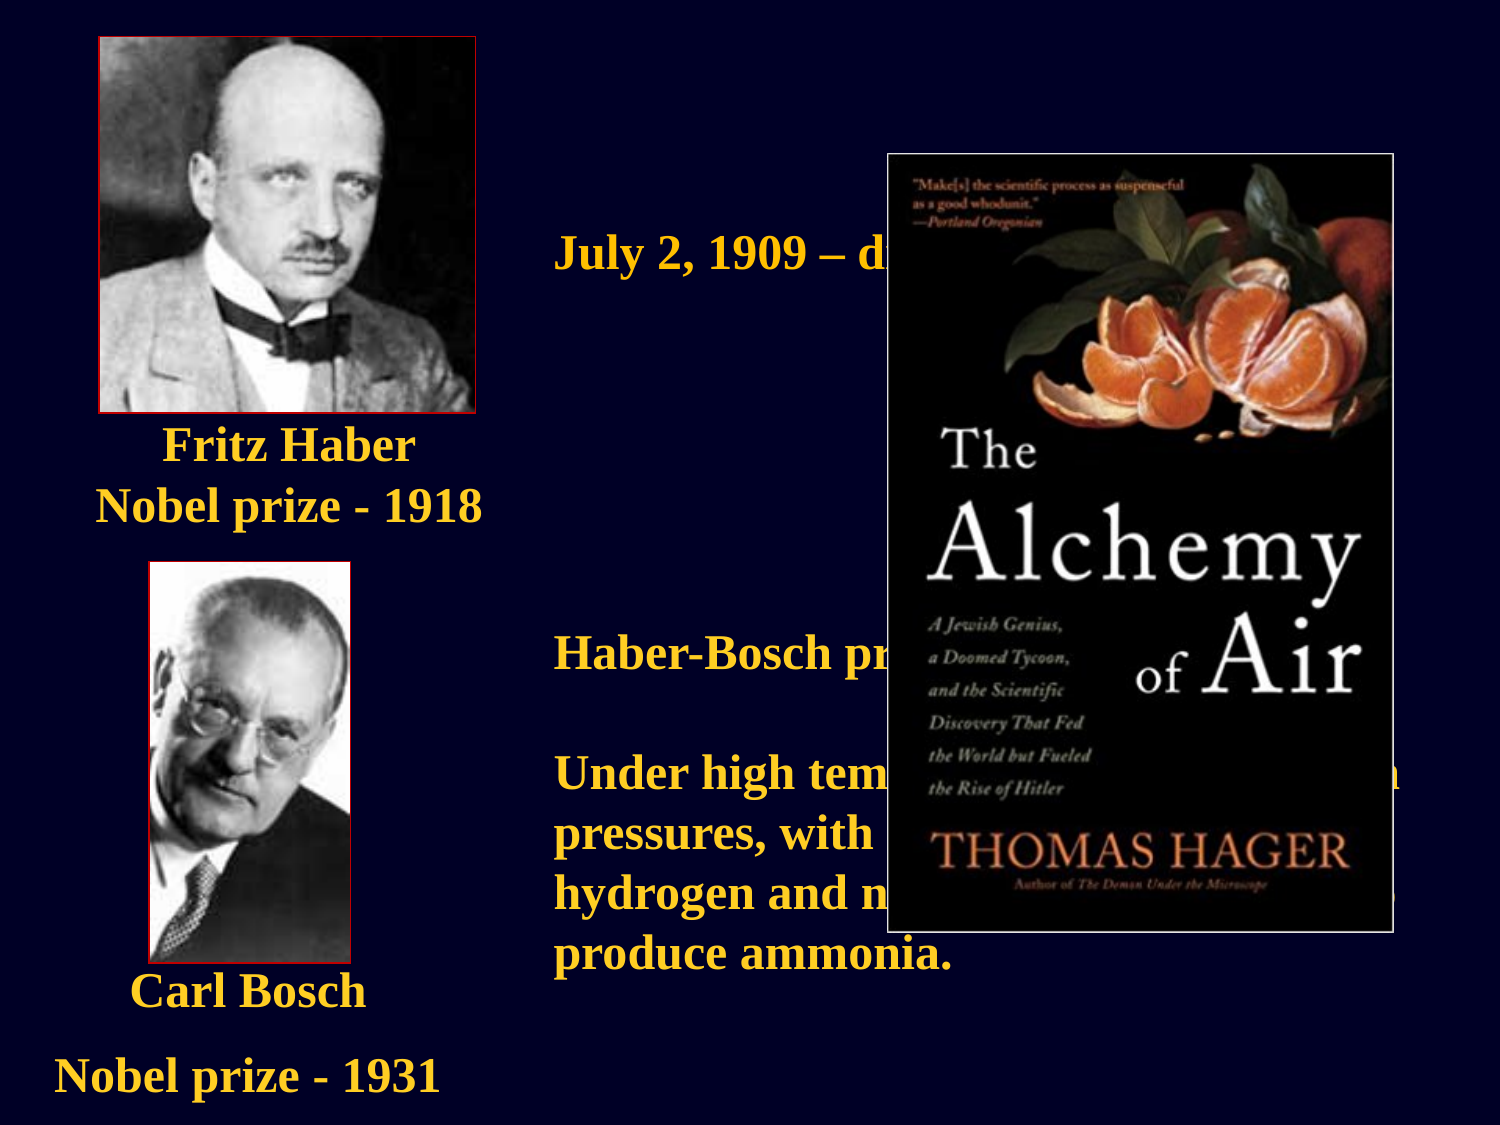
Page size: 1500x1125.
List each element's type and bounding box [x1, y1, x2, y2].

text_box [24, 562, 1433, 1117]
text_box [65, 37, 1376, 544]
picture [887, 153, 1394, 934]
